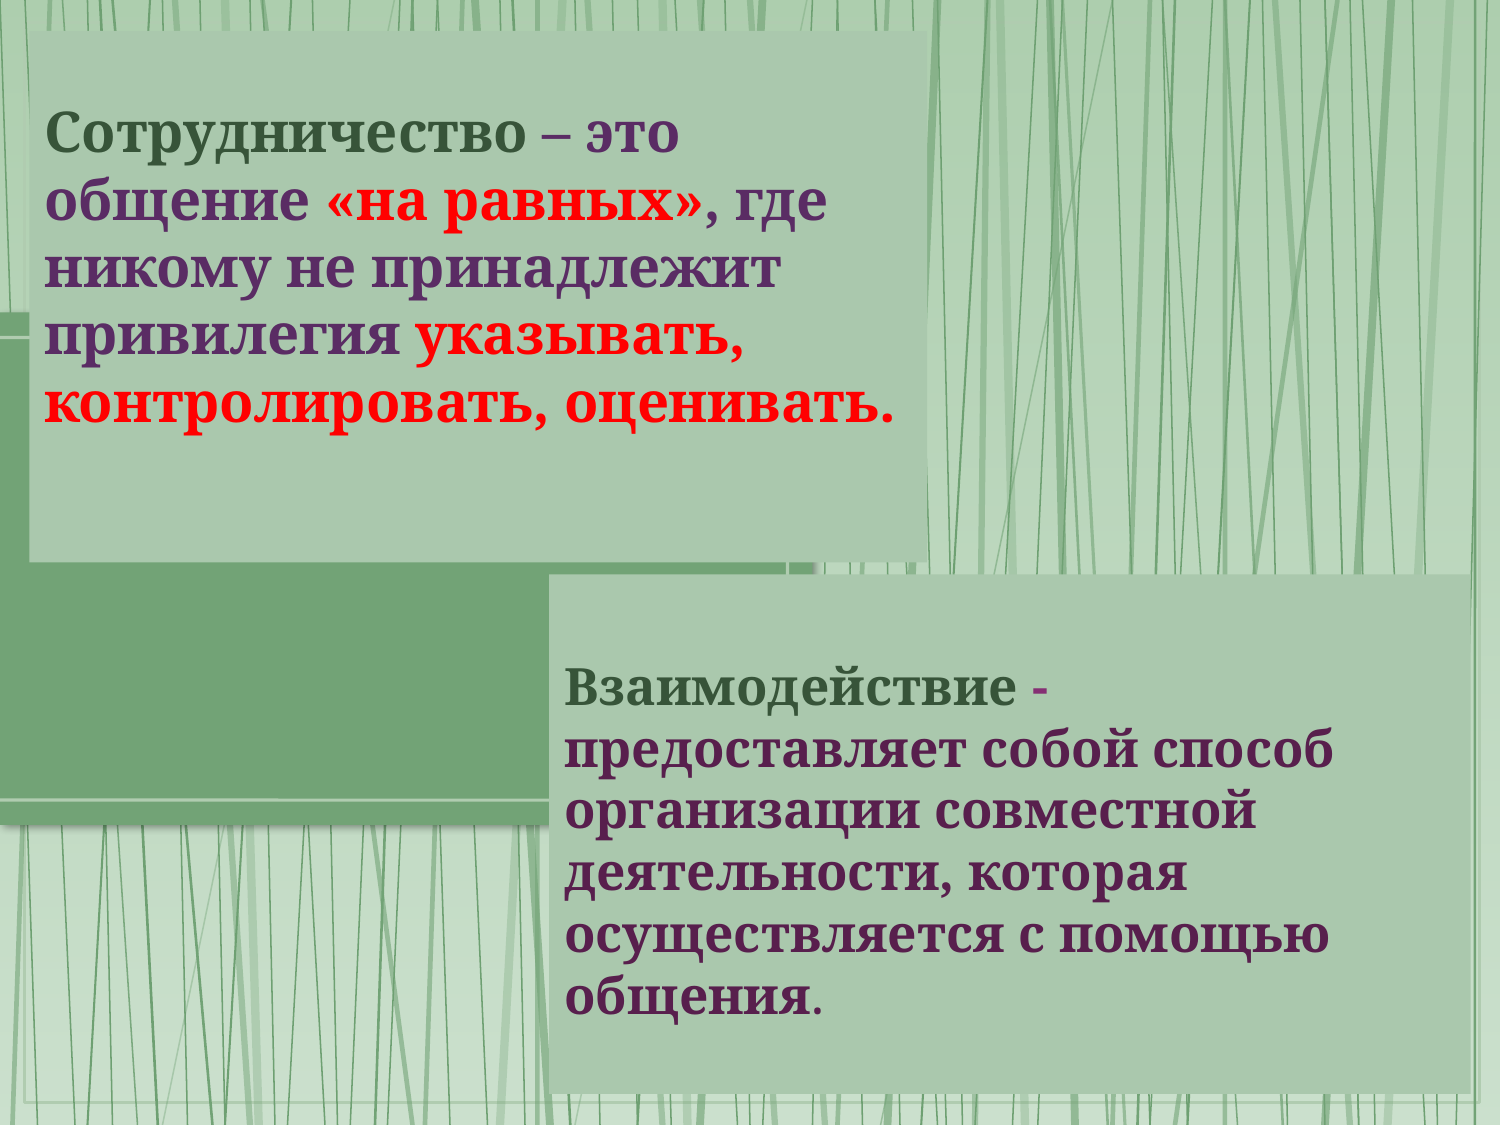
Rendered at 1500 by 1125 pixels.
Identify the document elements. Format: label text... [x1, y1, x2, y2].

title Сотрудничество – это общение «на равных», где никому не принадлежит привилегия указывать, контролировать, оценивать. [29, 30, 928, 563]
subtitle Взаимодействие - предоставляет собой способ организации совместной деятельности, которая осуществляется с помощью общения. [549, 574, 1471, 1094]
